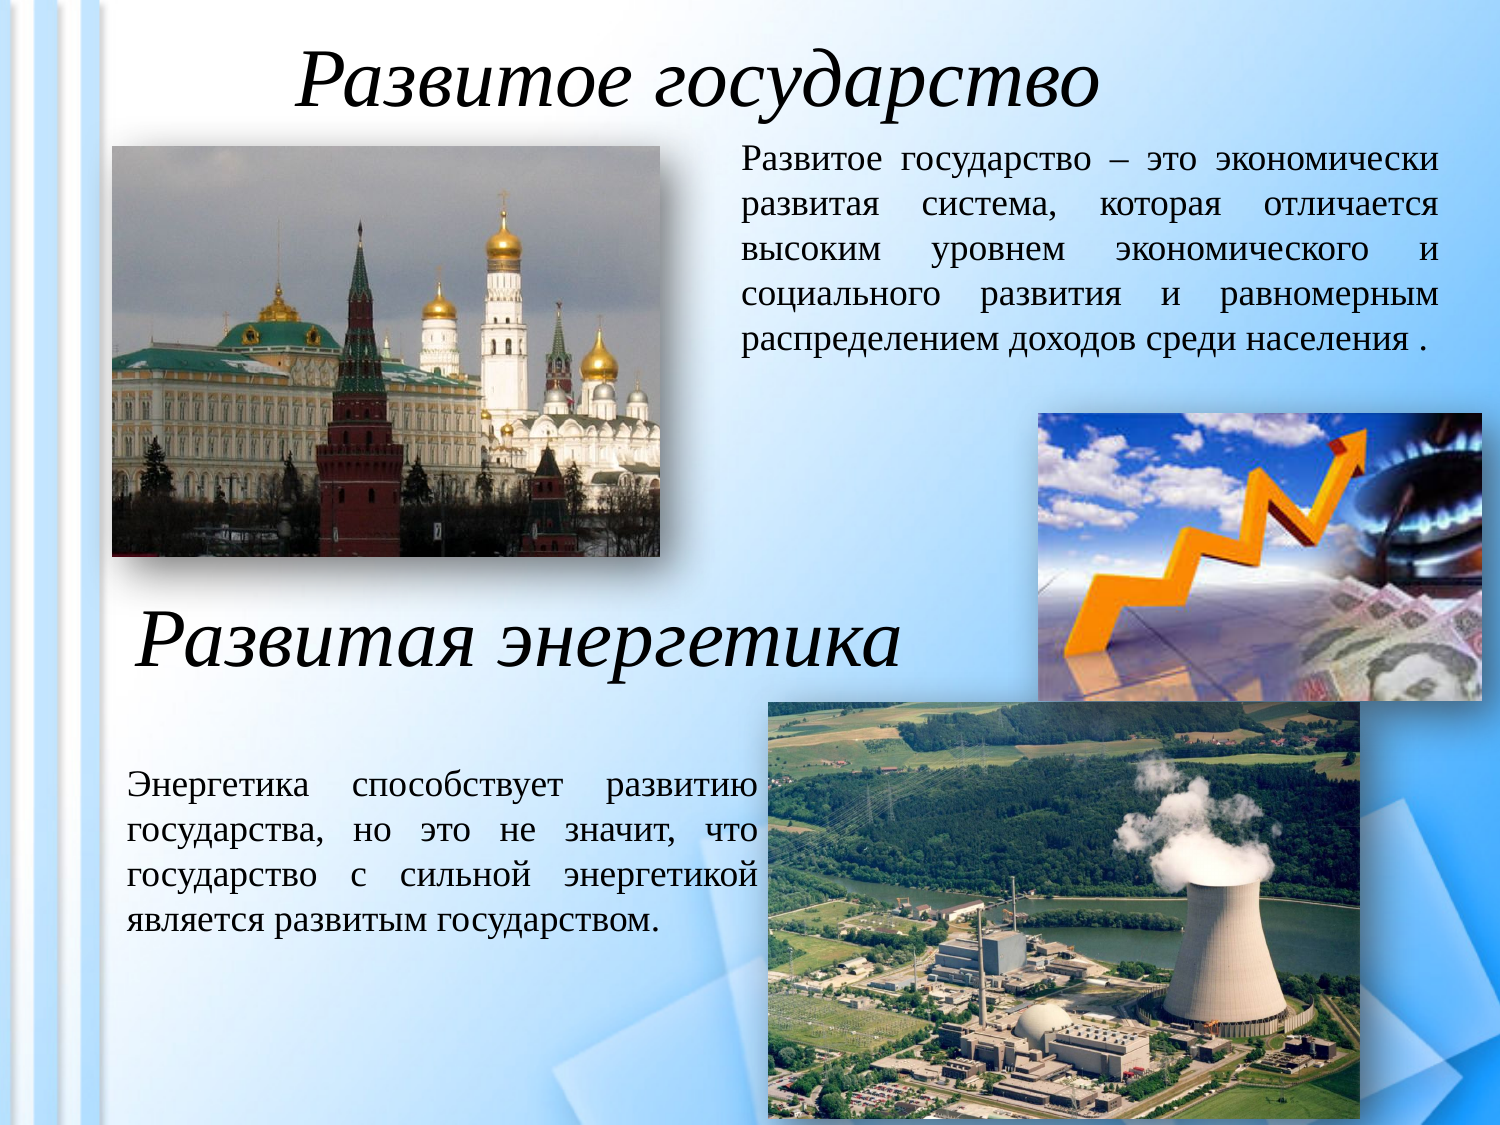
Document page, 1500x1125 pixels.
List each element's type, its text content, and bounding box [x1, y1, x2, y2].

text_box Развитая энергетика [112, 576, 928, 691]
text_box Энергетика способствует развитию государства, но это не значит, что государство с сильной энергетикой является развитым государством. [112, 751, 762, 947]
text_box Развитое государство – это экономически развитая система, которая отличается высоким уровнем экономического и социального развития и равномерным распределением доходов среди населения . [726, 125, 1455, 366]
picture [0, 0, 1500, 1125]
title Развитое государство [100, 7, 1317, 138]
